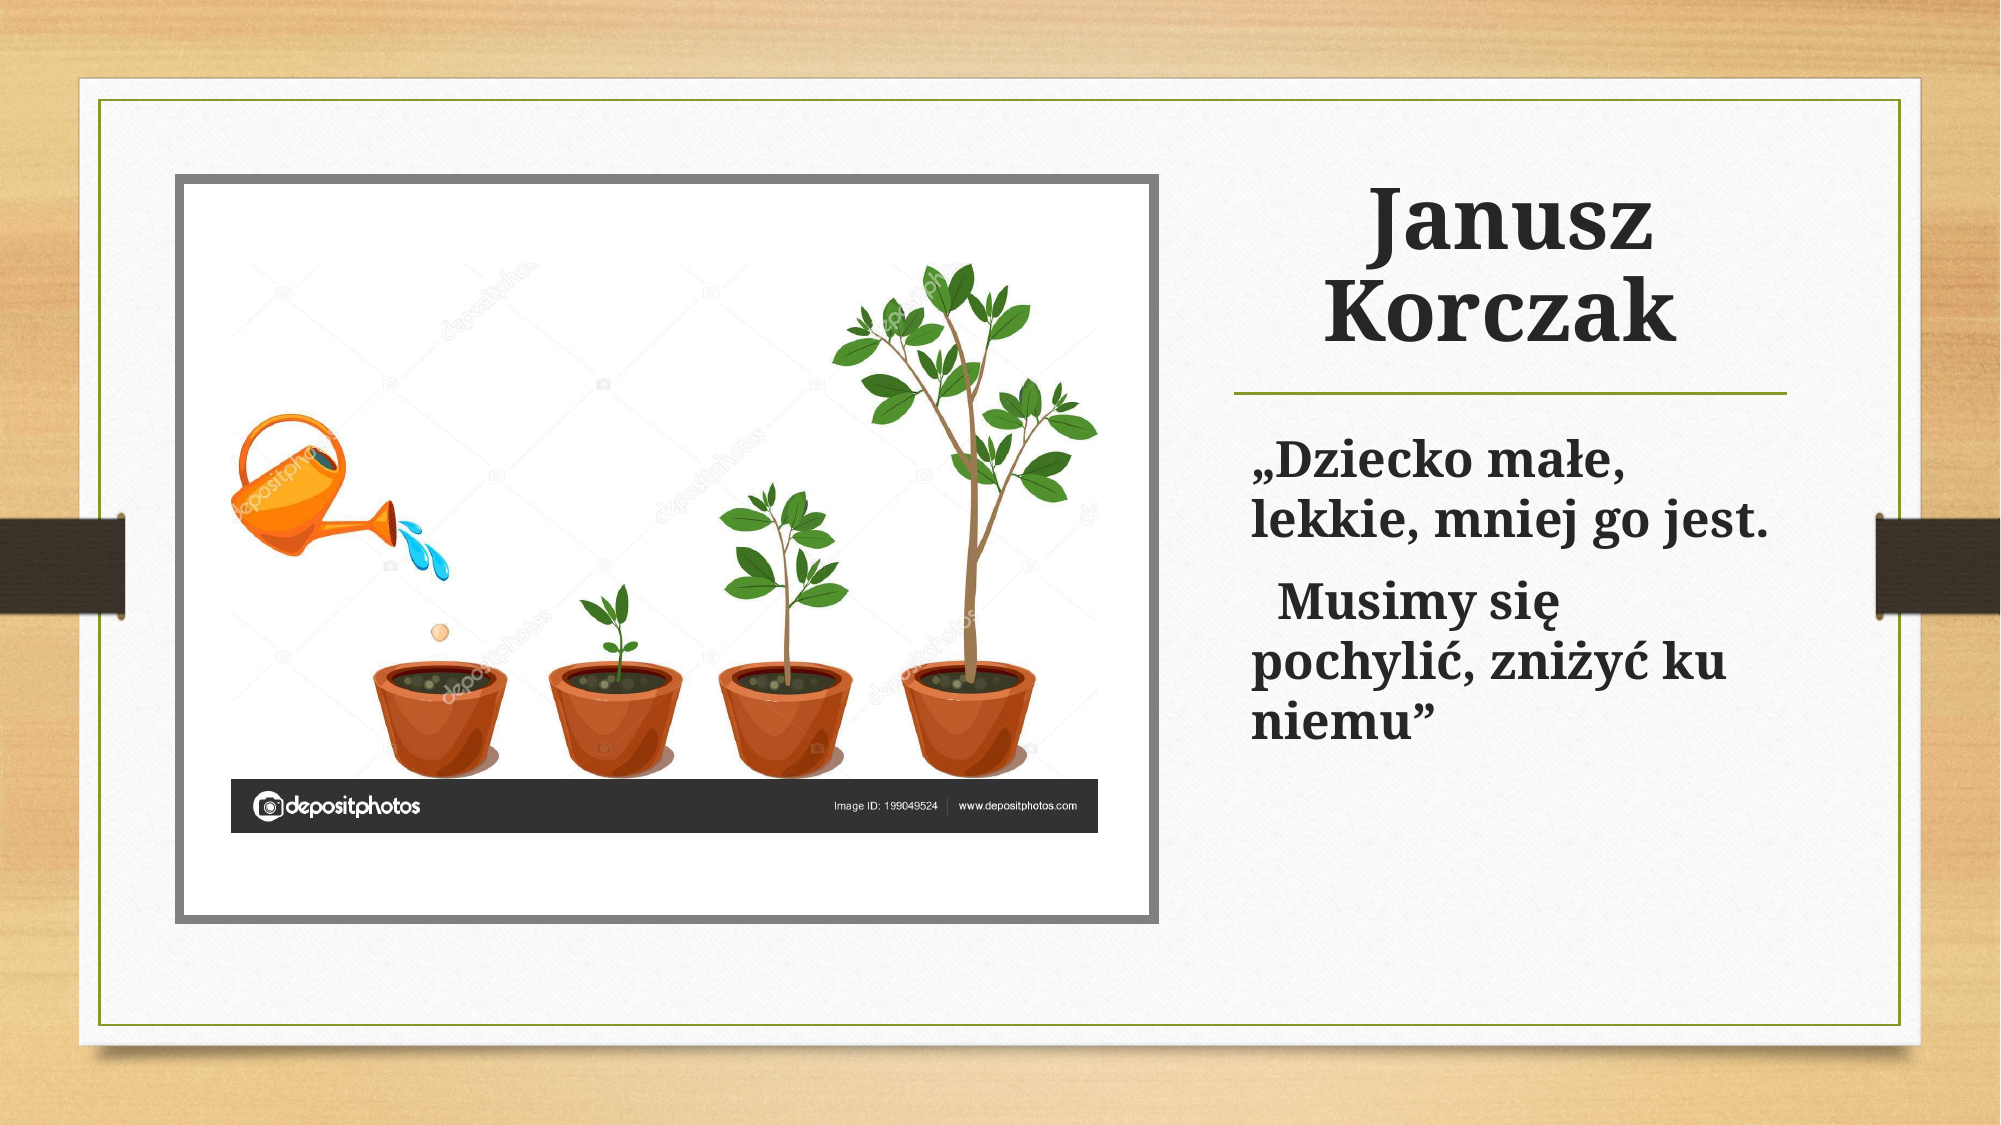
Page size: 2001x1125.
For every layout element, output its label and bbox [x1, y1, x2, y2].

picture [231, 262, 1098, 833]
text_box [0, 0, 2000, 1125]
